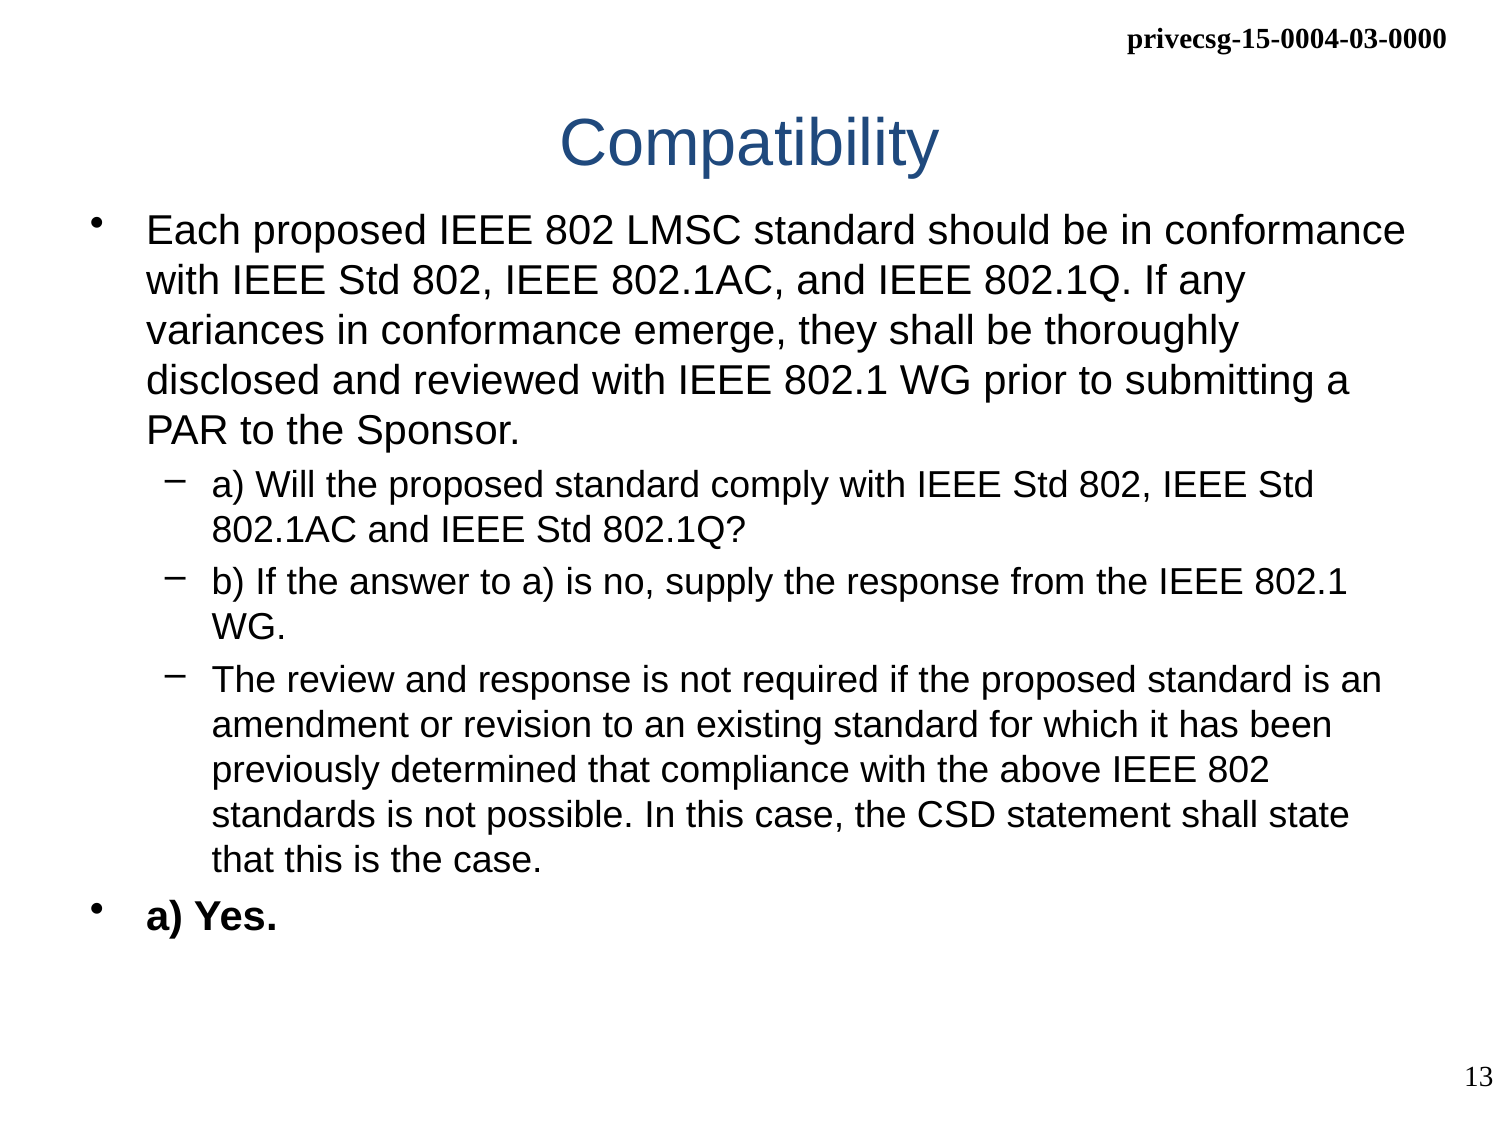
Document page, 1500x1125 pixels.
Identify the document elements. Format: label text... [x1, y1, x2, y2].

title Compatibility [75, 45, 1425, 195]
list Each proposed IEEE 802 LMSC standard should be in conformance with IEEE Std 802, IEEE 802.1AC, and IEEE 802.1Q. If any variances in conformance emerge, they shall be thoroughly disclosed and reviewed with IEEE 802.1 WG prior to submitting a PAR to the Sponsor. a) Will the proposed standard comply with IEEE Std 802, IEEE Std 802.1AC and IEEE Std 802.1Q? b) If the answer to a) is no, supply the response from the IEEE 802.1 WG. The review and response is not required if the proposed standard is an amendment or revision to an existing standard for which it has been previously determined that compliance with the above IEEE 802 standards is not possible. In this case, the CSD statement shall state that this is the case. a) Yes. [75, 195, 1425, 938]
